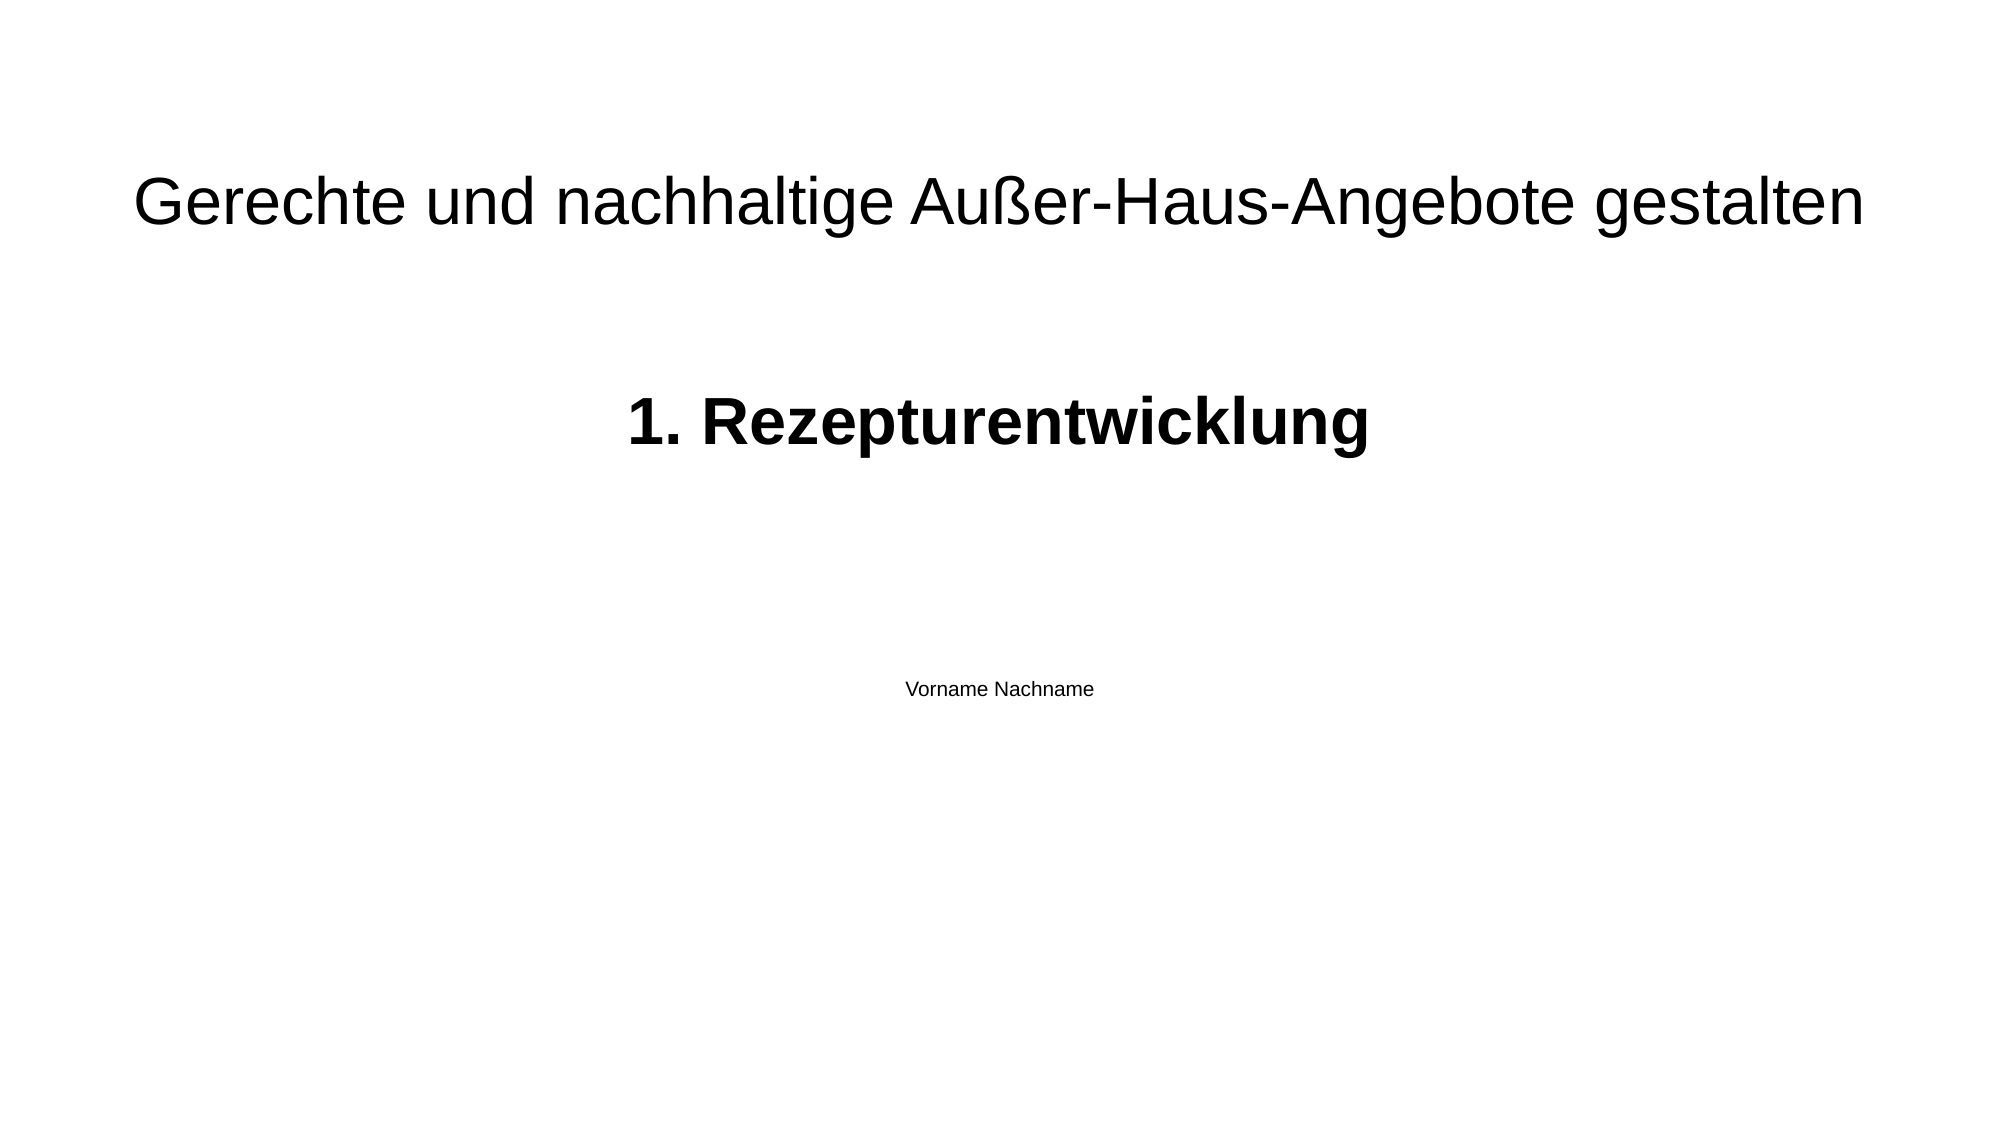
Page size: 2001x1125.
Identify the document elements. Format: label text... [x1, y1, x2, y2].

list 1. Rezepturentwicklung [411, 370, 1589, 583]
title Gerechte und nachhaltige Außer-Haus-Angebote gestalten [121, 170, 1879, 504]
list Vorname Nachname [450, 668, 1550, 721]
